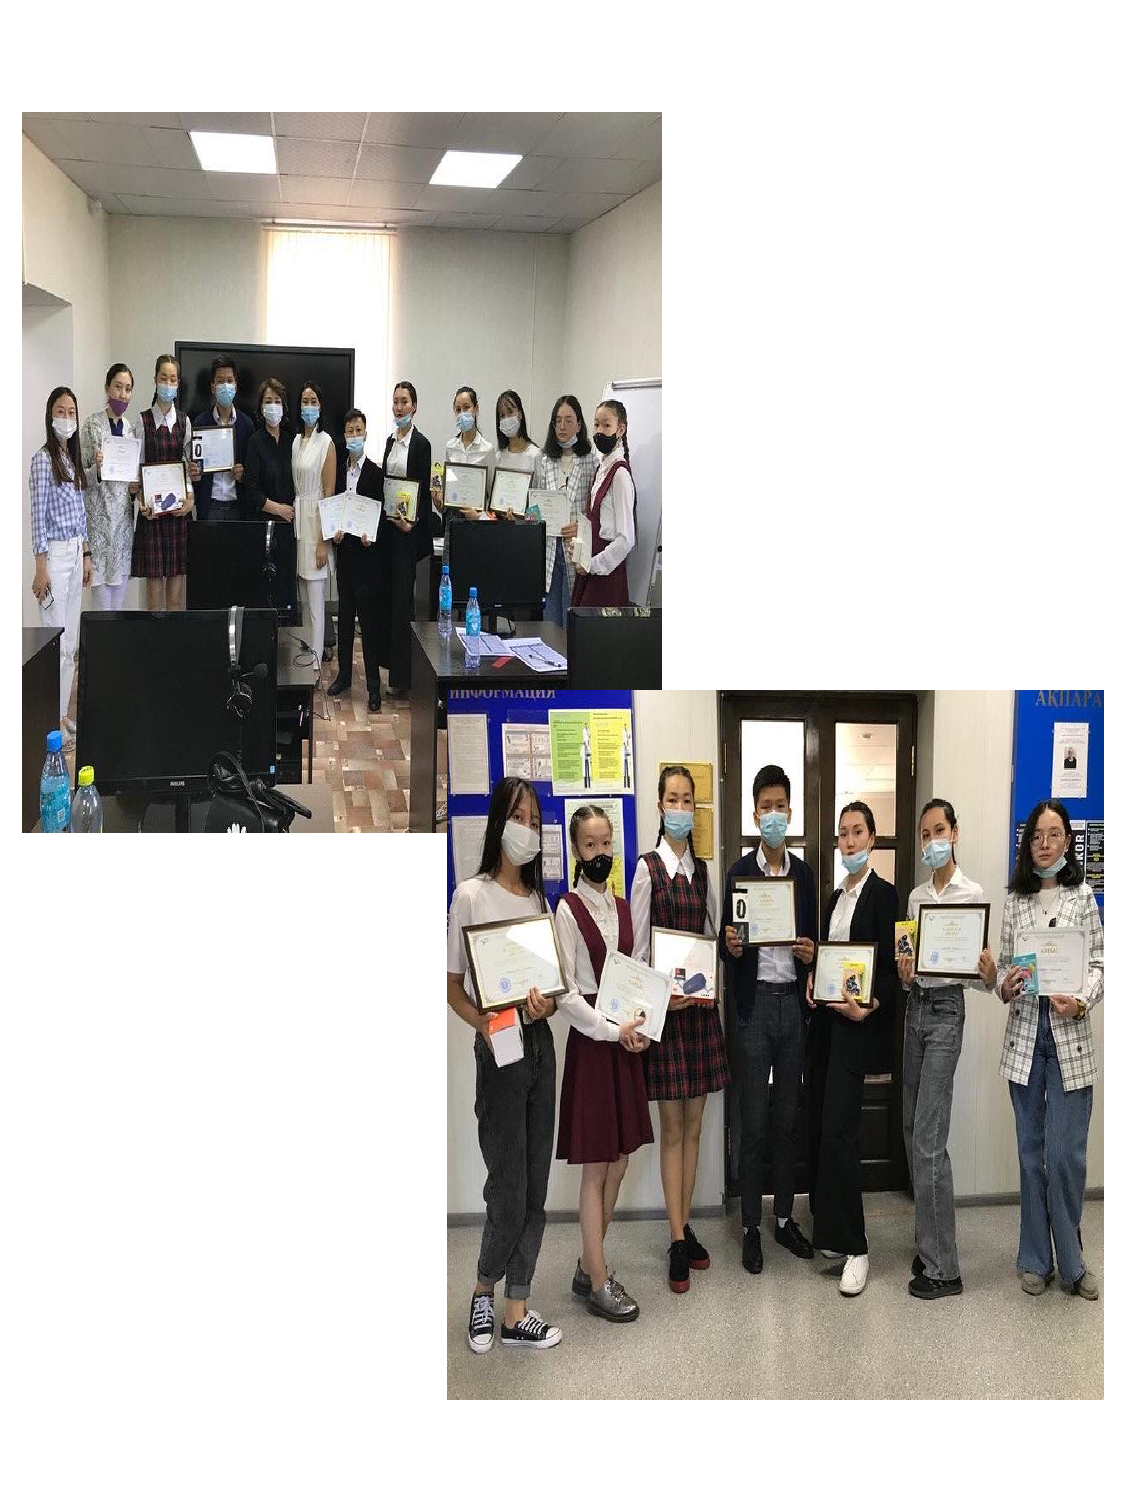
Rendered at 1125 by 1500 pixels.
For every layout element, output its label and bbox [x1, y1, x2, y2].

picture [21, 111, 1105, 1400]
